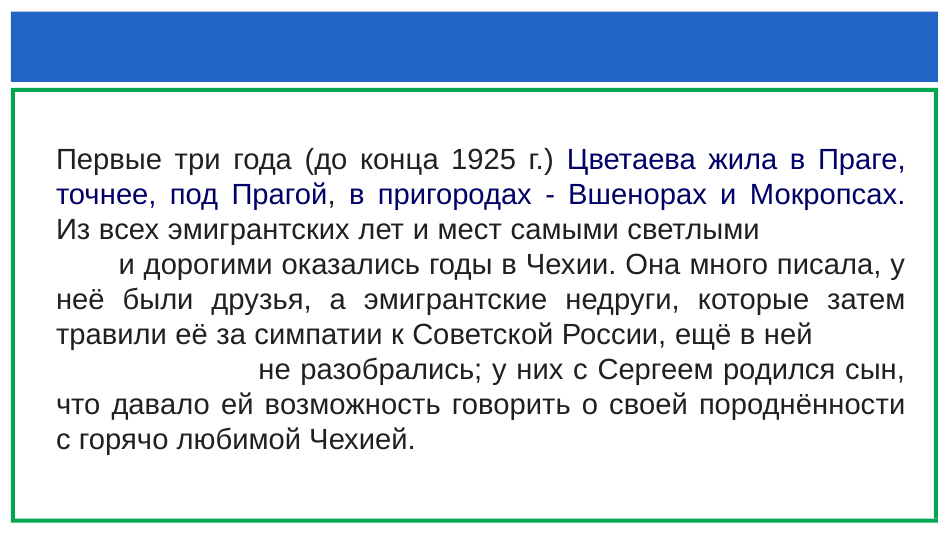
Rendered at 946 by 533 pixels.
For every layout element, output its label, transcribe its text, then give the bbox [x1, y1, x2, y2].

list Первые три года (до конца 1925 г.) Цветаева жила в Праге, точнее, под Прагой, в пригородах - Вшенорах и Мокропсах. Из всех эмигрантских лет и мест самыми светлыми и дорогими оказались годы в Чехии. Она много писала, у неё были друзья, а эмигрантские недруги, которые затем травили её за симпатии к Советской России, ещё в ней не разобрались; у них с Сергеем родился сын, что давало ей возможность говорить о своей породнённости с горячо любимой Чехией. [47, 136, 915, 463]
